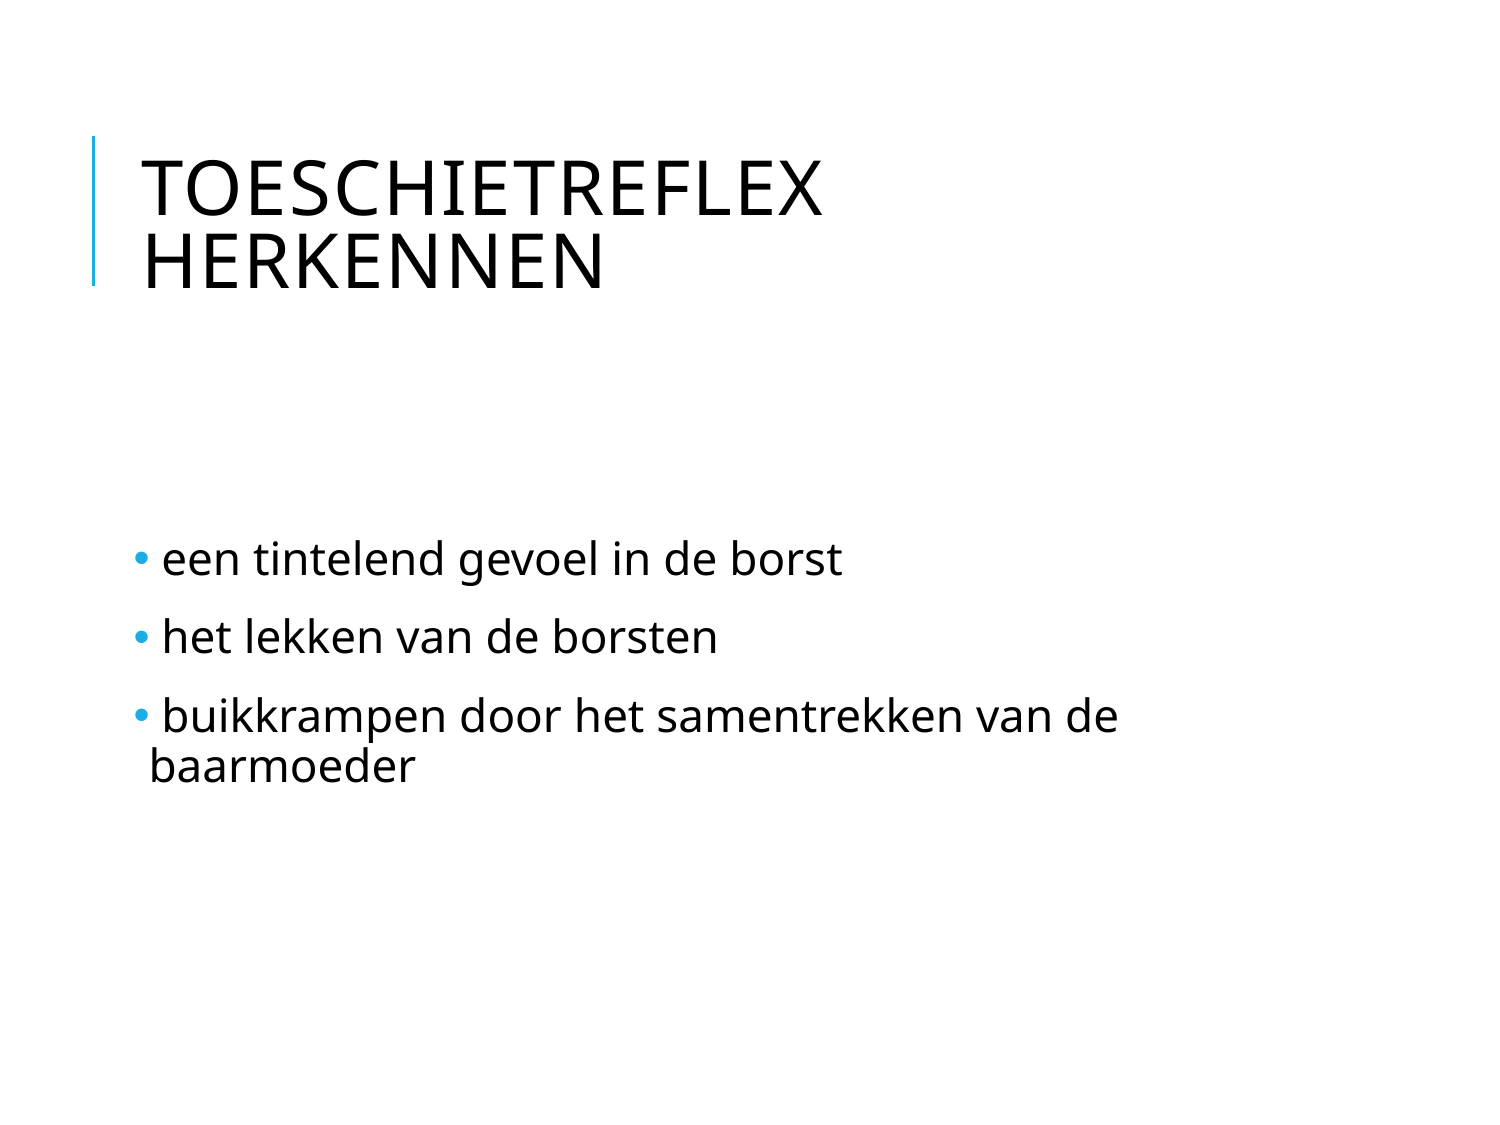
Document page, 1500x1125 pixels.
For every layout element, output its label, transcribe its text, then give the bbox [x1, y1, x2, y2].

list een tintelend gevoel in de borst het lekken van de borsten buikkrampen door het samentrekken van de baarmoeder [126, 375, 1322, 1035]
title Toeschietreflex herkennen [126, 149, 1179, 312]
